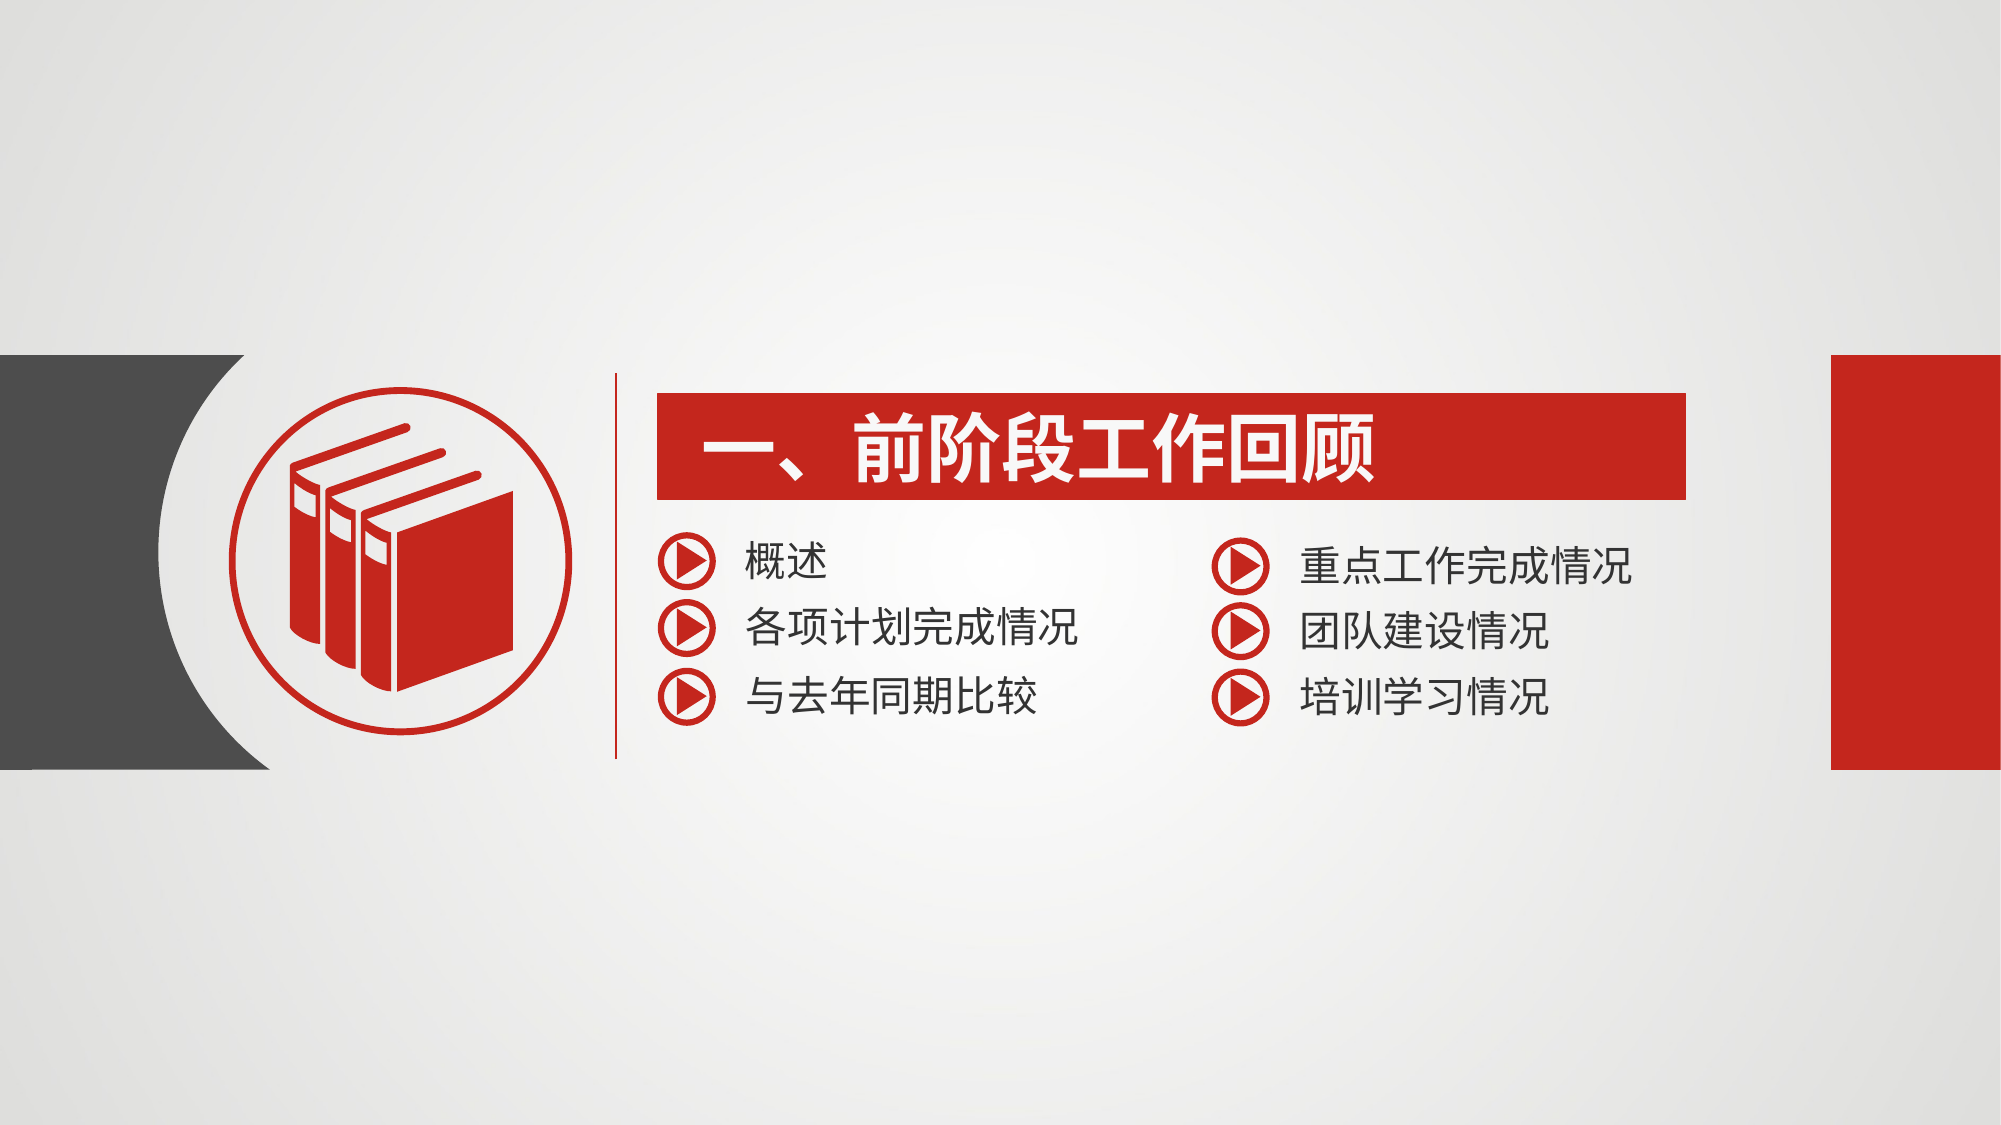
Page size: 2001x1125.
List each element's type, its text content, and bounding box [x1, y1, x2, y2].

picture [0, 0, 2001, 1125]
text_box 一、前阶段工作回顾 [686, 393, 1497, 499]
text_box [657, 662, 1055, 729]
text_box [657, 393, 1686, 500]
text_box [1211, 596, 1567, 662]
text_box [1211, 531, 1651, 599]
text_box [657, 526, 845, 593]
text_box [1211, 663, 1567, 730]
text_box [1831, 355, 2001, 770]
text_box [657, 593, 1097, 660]
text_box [228, 386, 573, 736]
text_box [1, 355, 270, 770]
